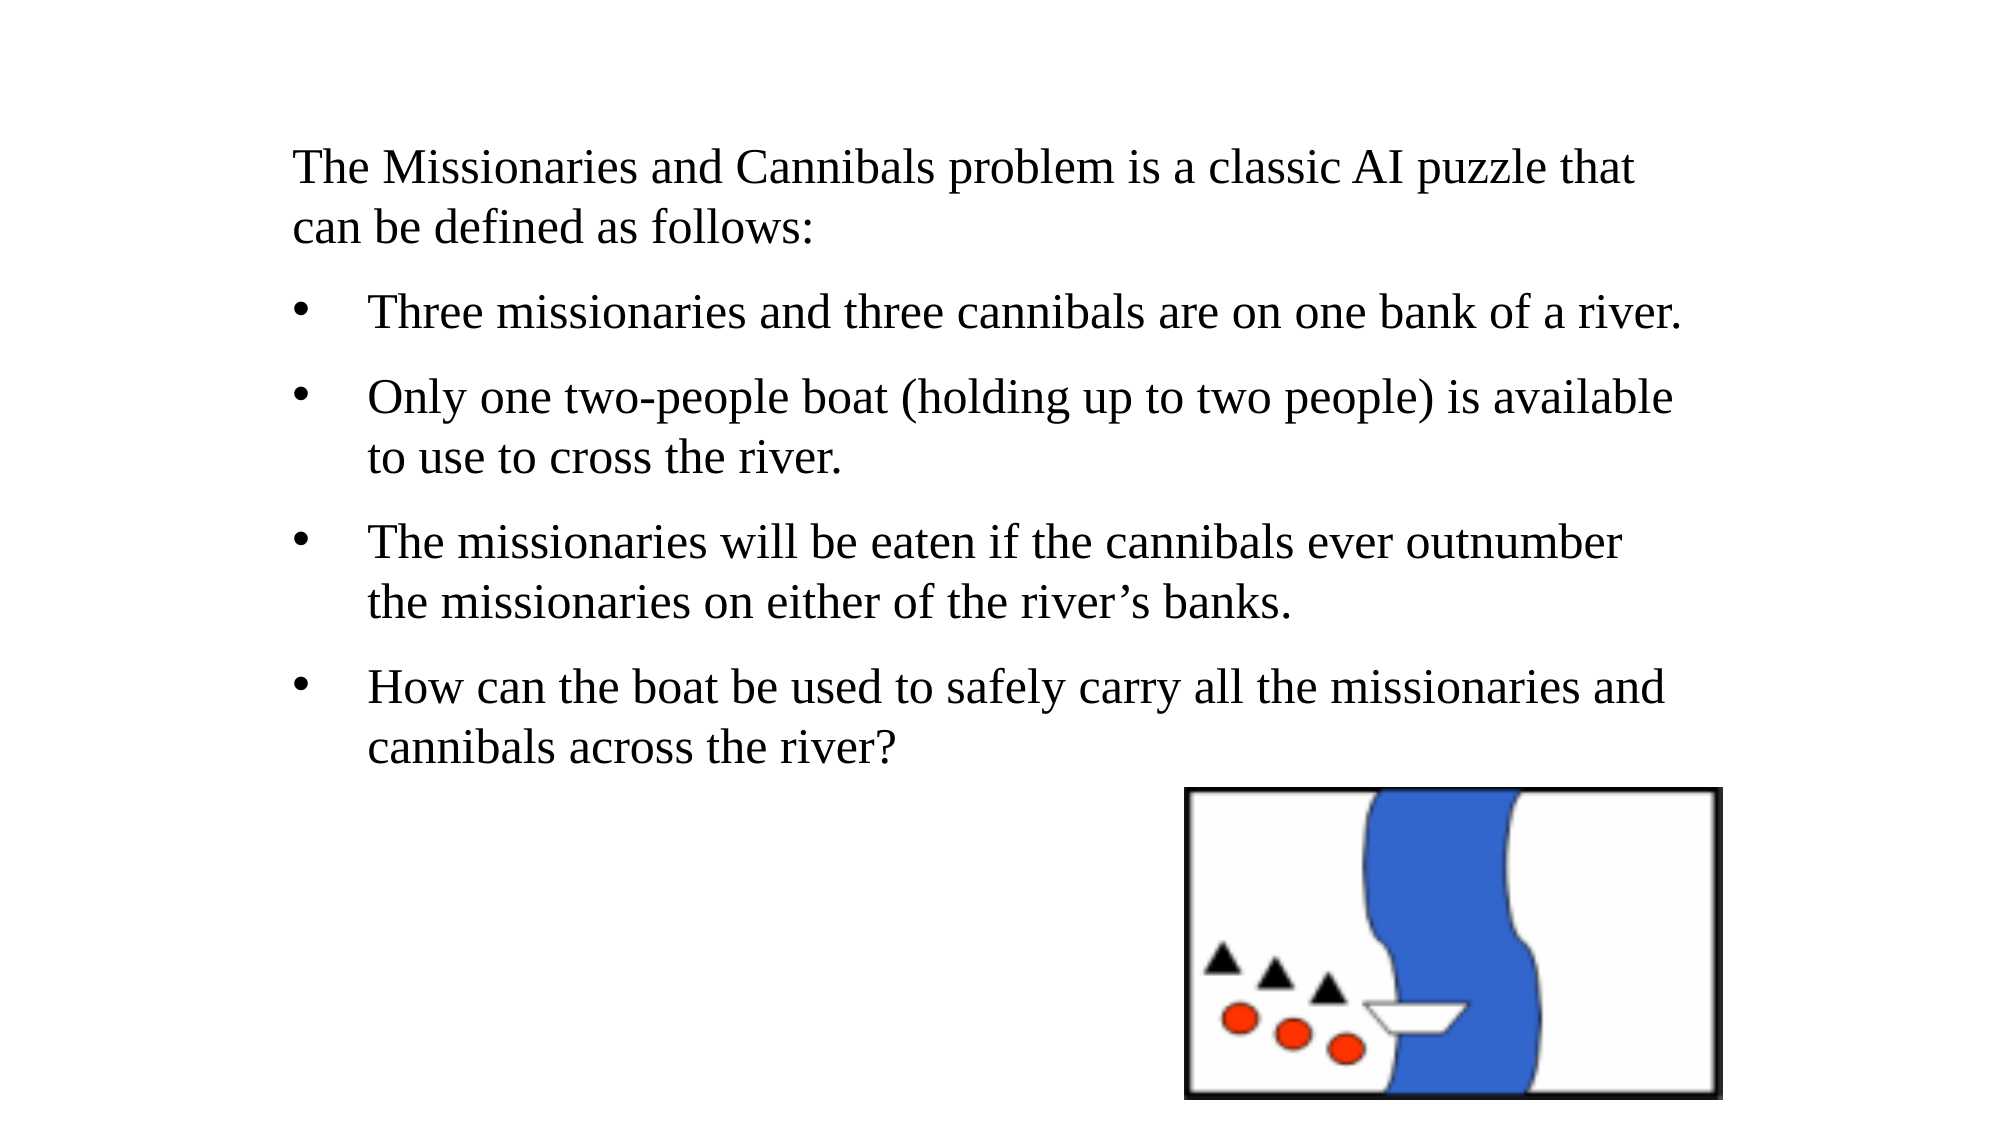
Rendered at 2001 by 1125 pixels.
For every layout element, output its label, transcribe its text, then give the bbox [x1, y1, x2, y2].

text_box The Missionaries and Cannibals problem is a classic AI puzzle that can be defined as follows: Three missionaries and three cannibals are on one bank of a river. Only one two-people boat (holding up to two people) is available to use to cross the river. The missionaries will be eaten if the cannibals ever outnumber the missionaries on either of the river’s banks. How can the boat be used to safely carry all the missionaries and cannibals across the river? [277, 126, 1704, 781]
picture [1184, 787, 1723, 1100]
